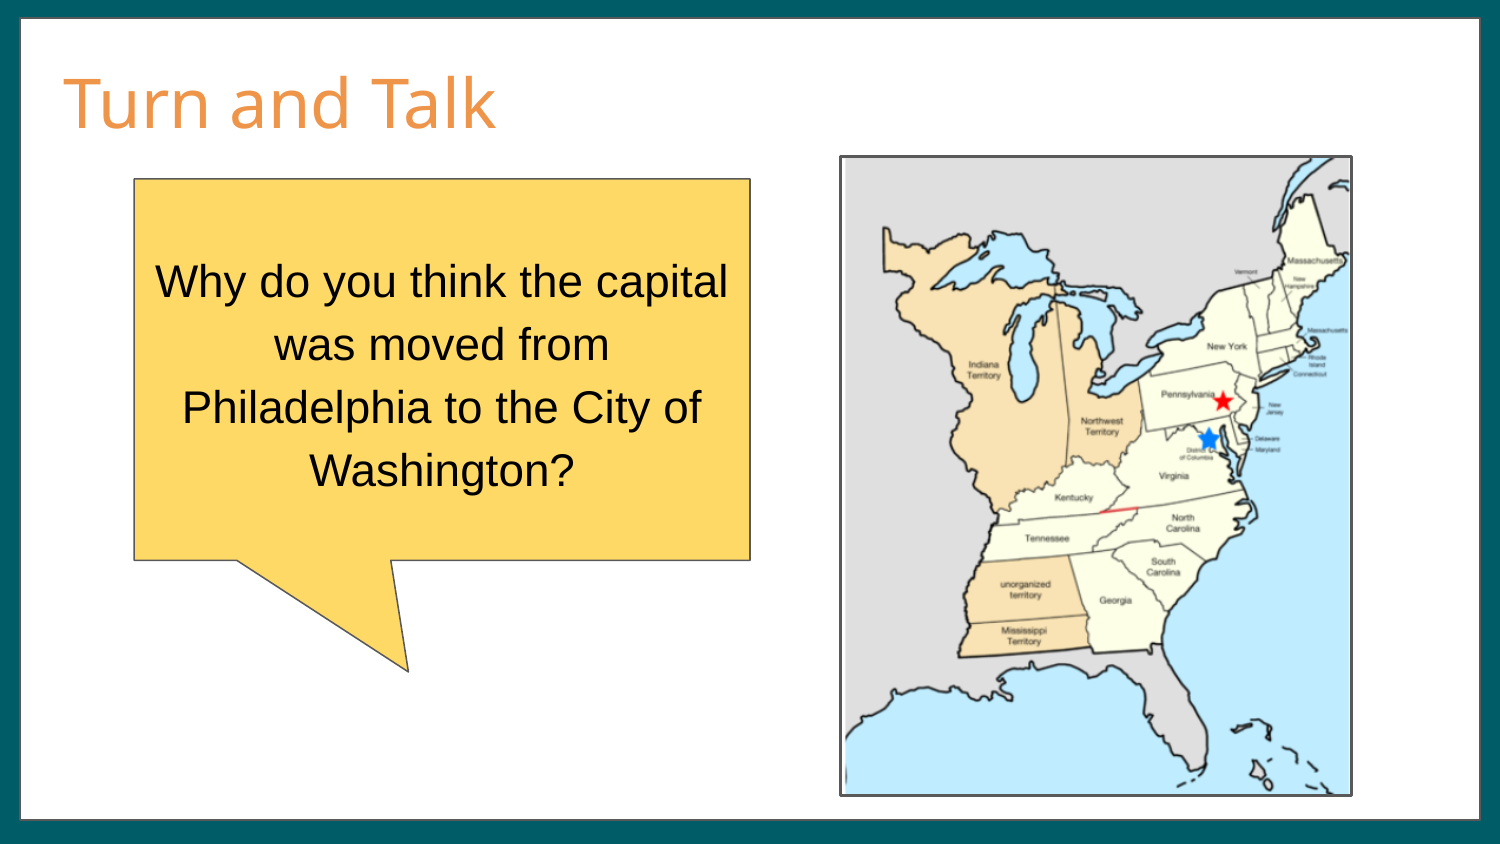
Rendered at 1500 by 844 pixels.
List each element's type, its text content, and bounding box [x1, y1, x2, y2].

text_box Why do you think the capital was moved from Philadelphia to the City of Washington? [134, 178, 751, 672]
title Turn and Talk [48, 15, 1458, 187]
picture [841, 157, 1350, 794]
